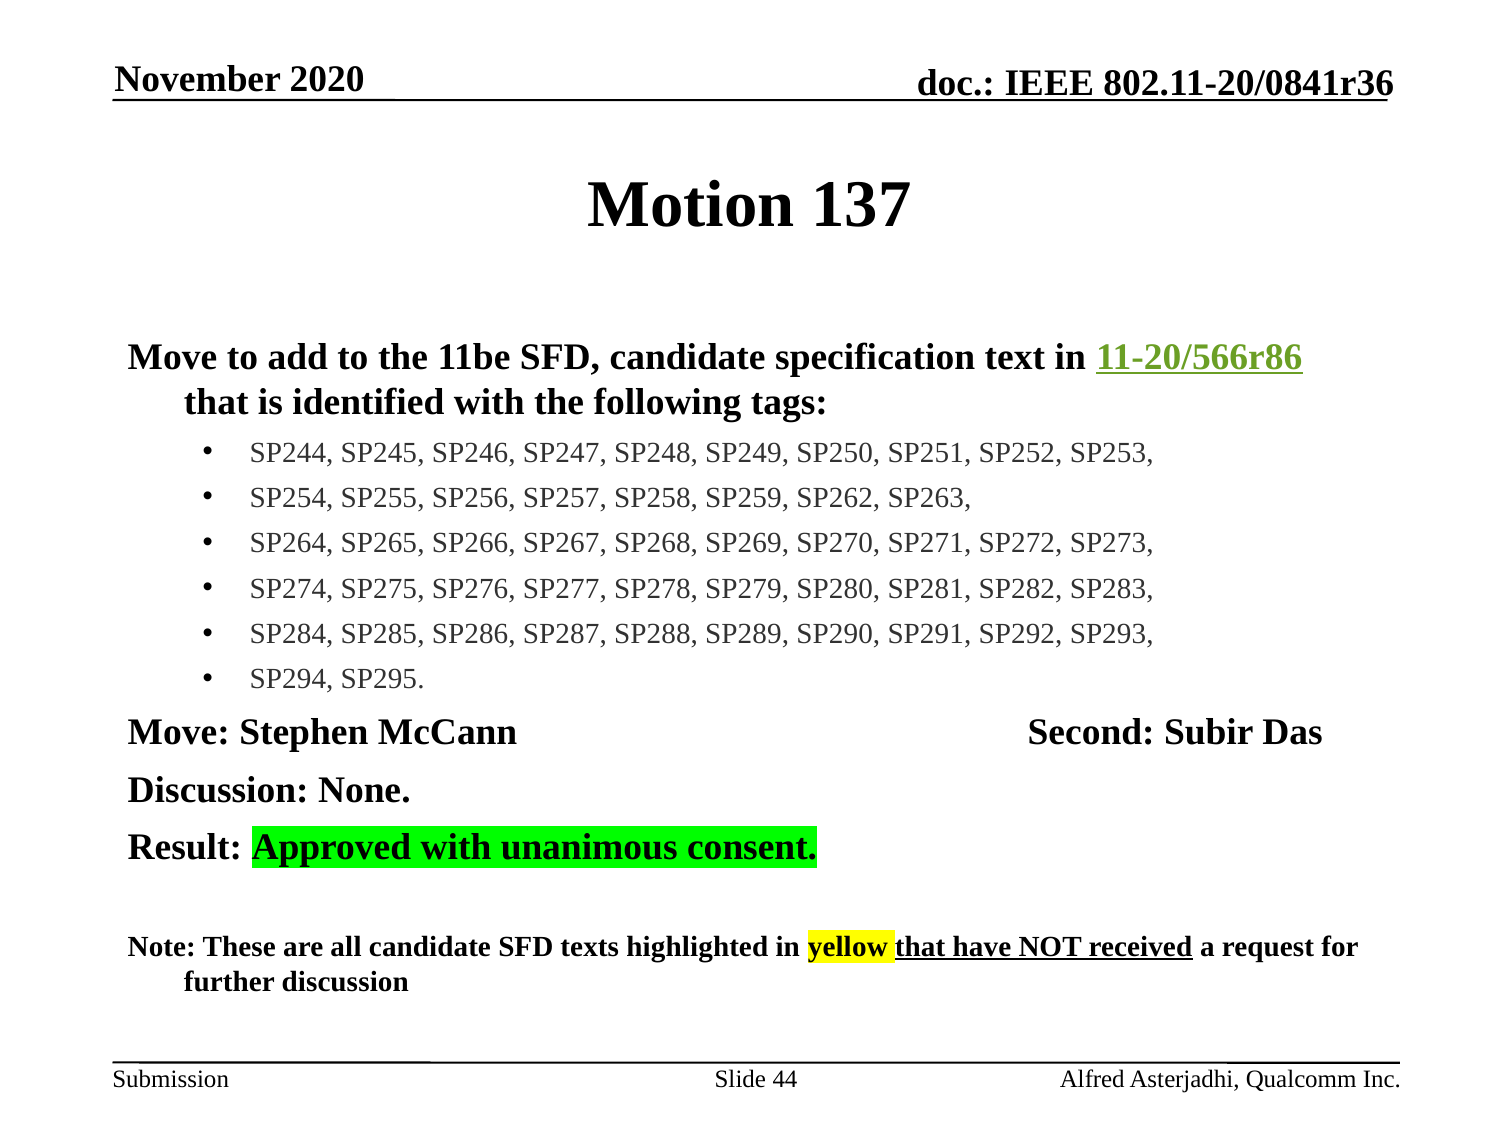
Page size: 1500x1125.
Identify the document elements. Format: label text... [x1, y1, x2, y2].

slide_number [114, 54, 423, 100]
slide_number Slide 44 [712, 1061, 800, 1123]
footer Alfred Asterjadhi, Qualcomm Inc. [878, 1061, 1402, 1093]
title Motion 137 [112, 112, 1388, 288]
list Move to add to the 11be SFD, candidate specification text in 11-20/566r86 that is identified with the following tags: SP244, SP245, SP246, SP247, SP248, SP249, SP250, SP251, SP252, SP253, SP254, SP255, SP256, SP257, SP258, SP259, SP262, SP263, SP264, SP265, SP266, SP267, SP268, SP269, SP270, SP271, SP272, SP273, SP274, SP275, SP276, SP277, SP278, SP279, SP280, SP281, SP282, SP283, SP284, SP285, SP286, SP287, SP288, SP289, SP290, SP291, SP292, SP293, SP294, SP295. Move: Stephen McCann Second: Subir Das Discussion: None. Result: Approved with unanimous consent. Note: These are all candidate SFD texts highlighted in yellow that have NOT received a request for further discussion [112, 324, 1388, 1063]
